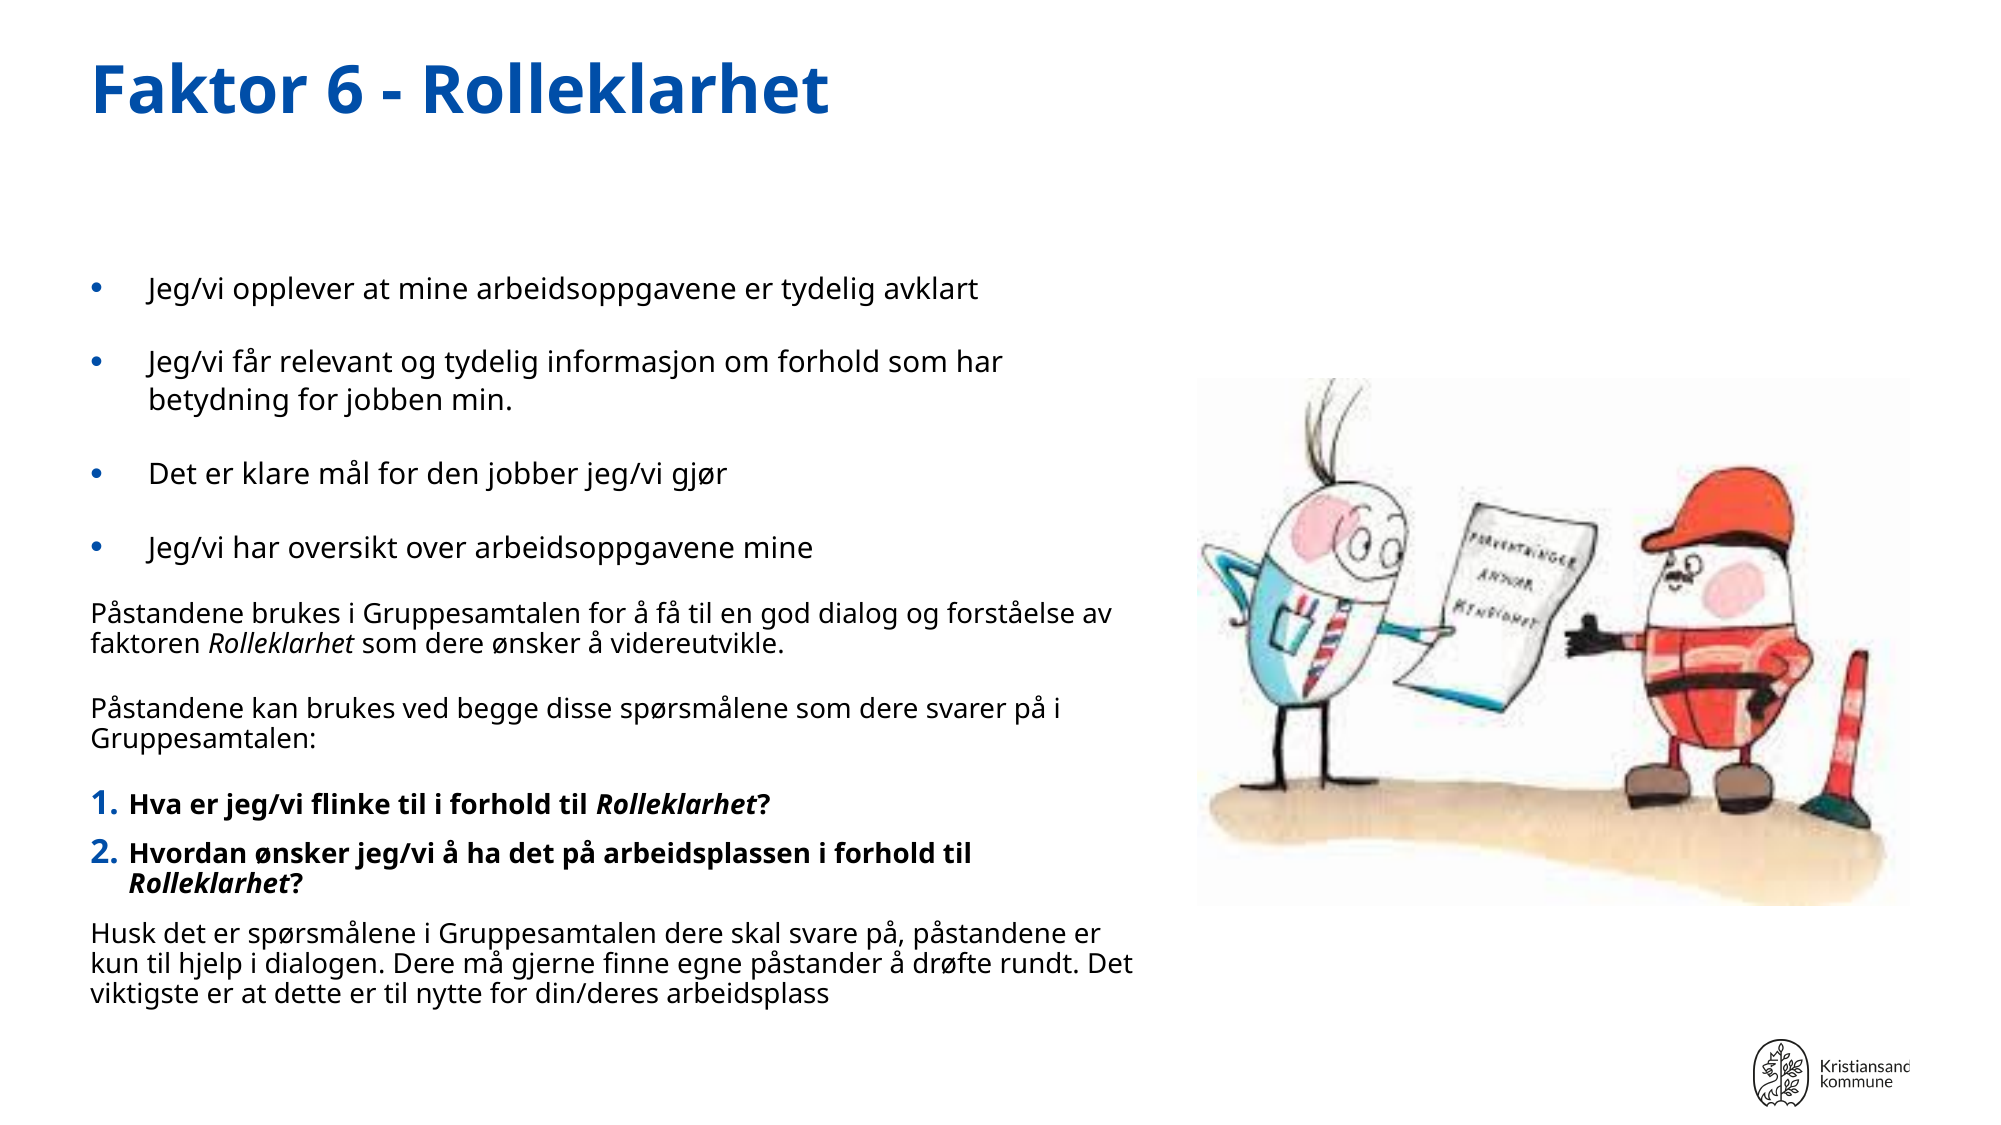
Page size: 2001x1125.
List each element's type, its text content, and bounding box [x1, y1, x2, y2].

title Faktor 6 - Rolleklarhet [90, 48, 1910, 208]
list Jeg/vi opplever at mine arbeidsoppgavene er tydelig avklart Jeg/vi får relevant og tydelig informasjon om forhold som har betydning for jobben min. Det er klare mål for den jobber jeg/vi gjør Jeg/vi har oversikt over arbeidsoppgavene mine Påstandene brukes i Gruppesamtalen for å få til en god dialog og forståelse av faktoren Rolleklarhet som dere ønsker å videreutvikle. Påstandene kan brukes ved begge disse spørsmålene som dere svarer på i Gruppesamtalen: Hva er jeg/vi flinke til i forhold til Rolleklarhet? Hvordan ønsker jeg/vi å ha det på arbeidsplassen i forhold til Rolleklarhet? Husk det er spørsmålene i Gruppesamtalen dere skal svare på, påstandene er kun til hjelp i dialogen. Dere må gjerne finne egne påstander å drøfte rundt. Det viktigste er at dette er til nytte for din/deres arbeidsplass [90, 267, 1150, 1018]
picture [1197, 378, 1910, 906]
